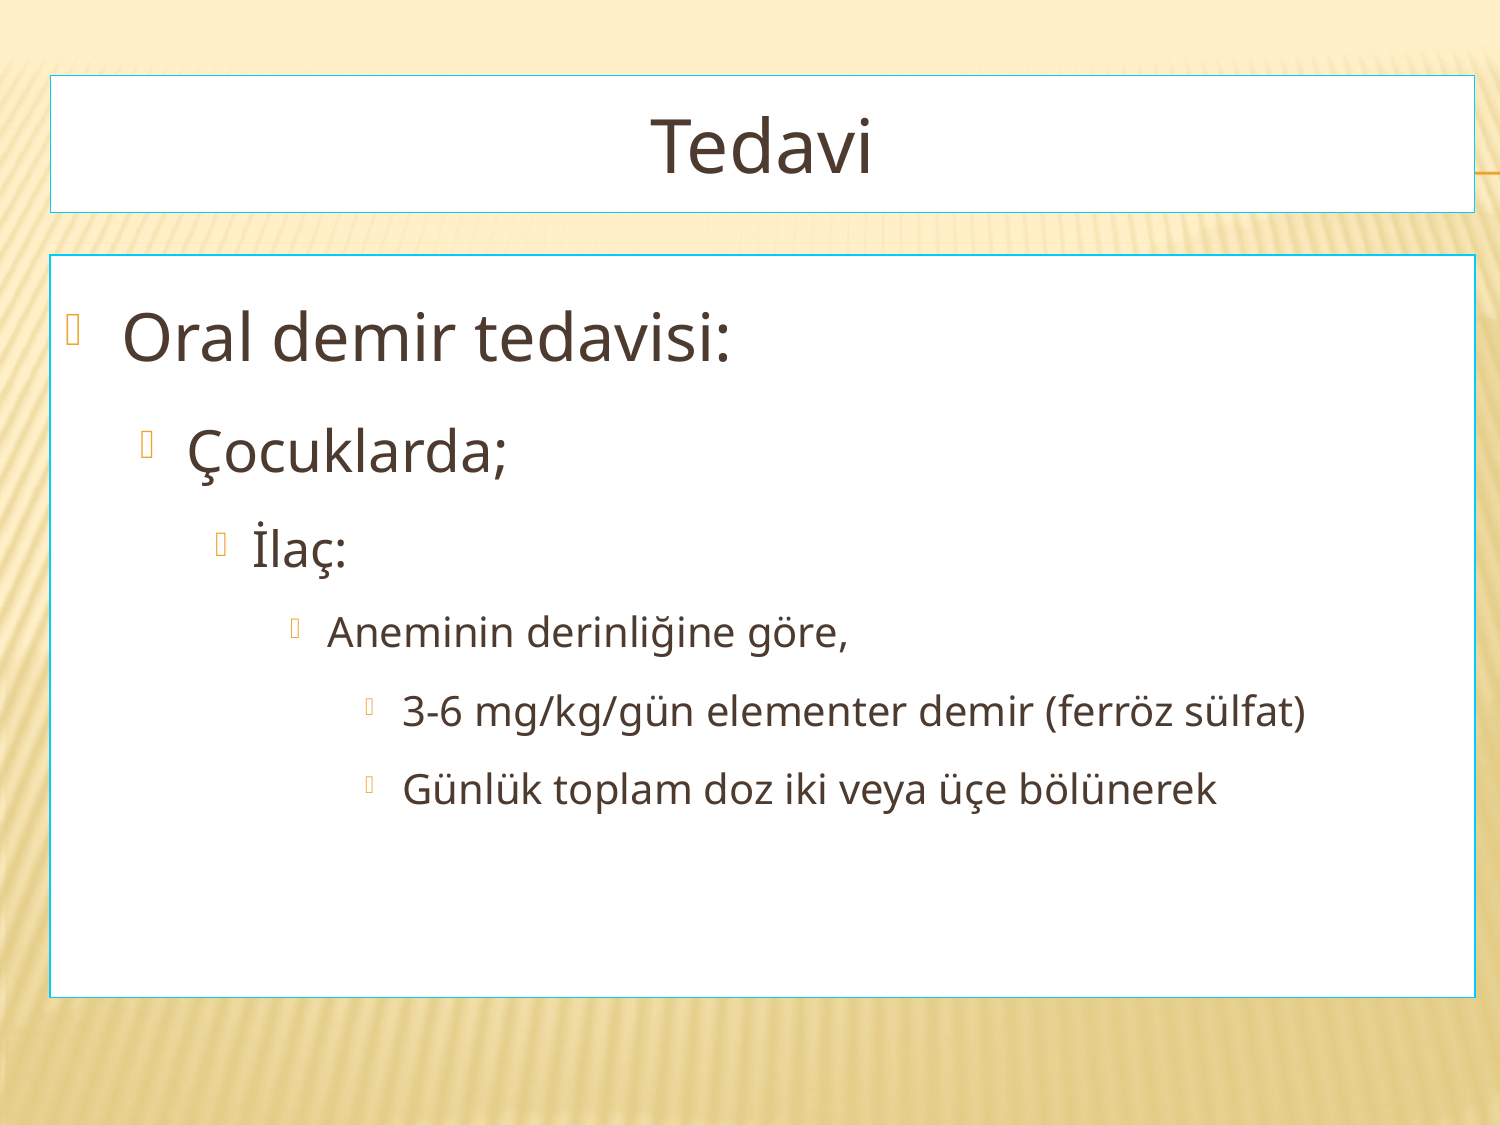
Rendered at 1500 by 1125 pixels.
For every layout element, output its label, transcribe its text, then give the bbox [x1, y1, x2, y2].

title Tedavi [50, 75, 1475, 213]
list Oral demir tedavisi: Çocuklarda; İlaç: Aneminin derinliğine göre, 3-6 mg/kg/gün elementer demir (ferröz sülfat) Günlük toplam doz iki veya üçe bölünerek [49, 254, 1476, 998]
